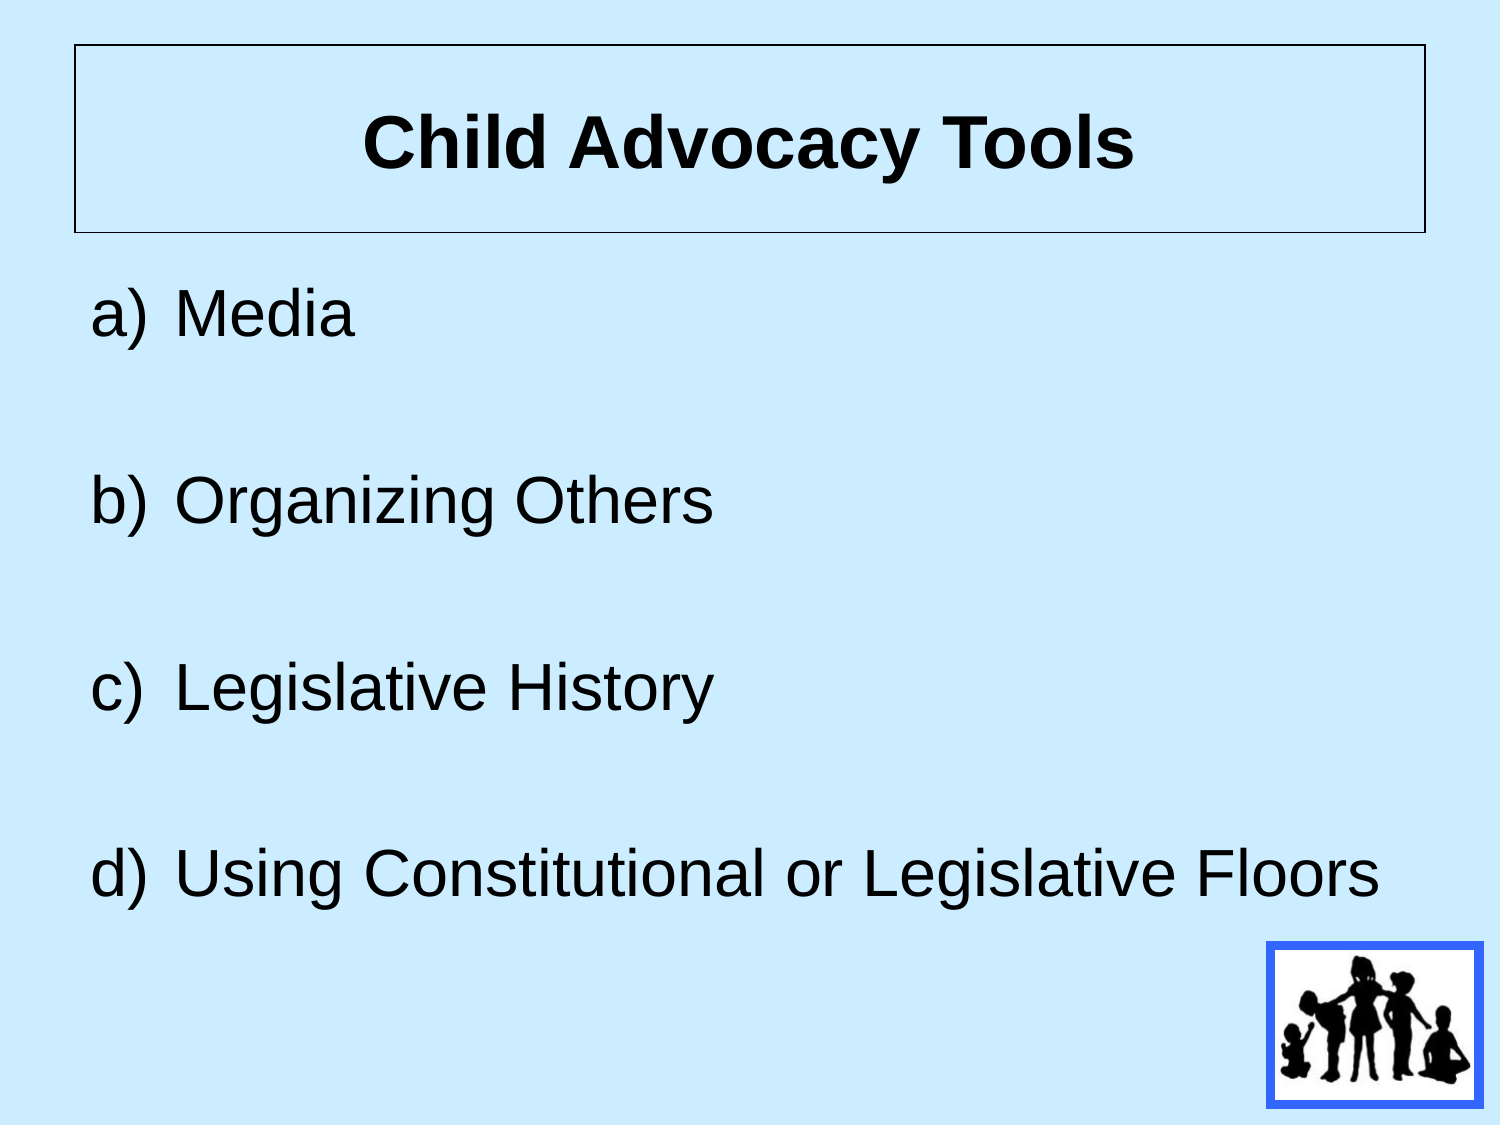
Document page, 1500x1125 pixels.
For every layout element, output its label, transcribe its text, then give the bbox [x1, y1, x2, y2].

list Media Organizing Others Legislative History Using Constitutional or Legislative Floors [74, 262, 1426, 1006]
title Child Advocacy Tools [74, 44, 1426, 233]
picture [1275, 950, 1474, 1100]
